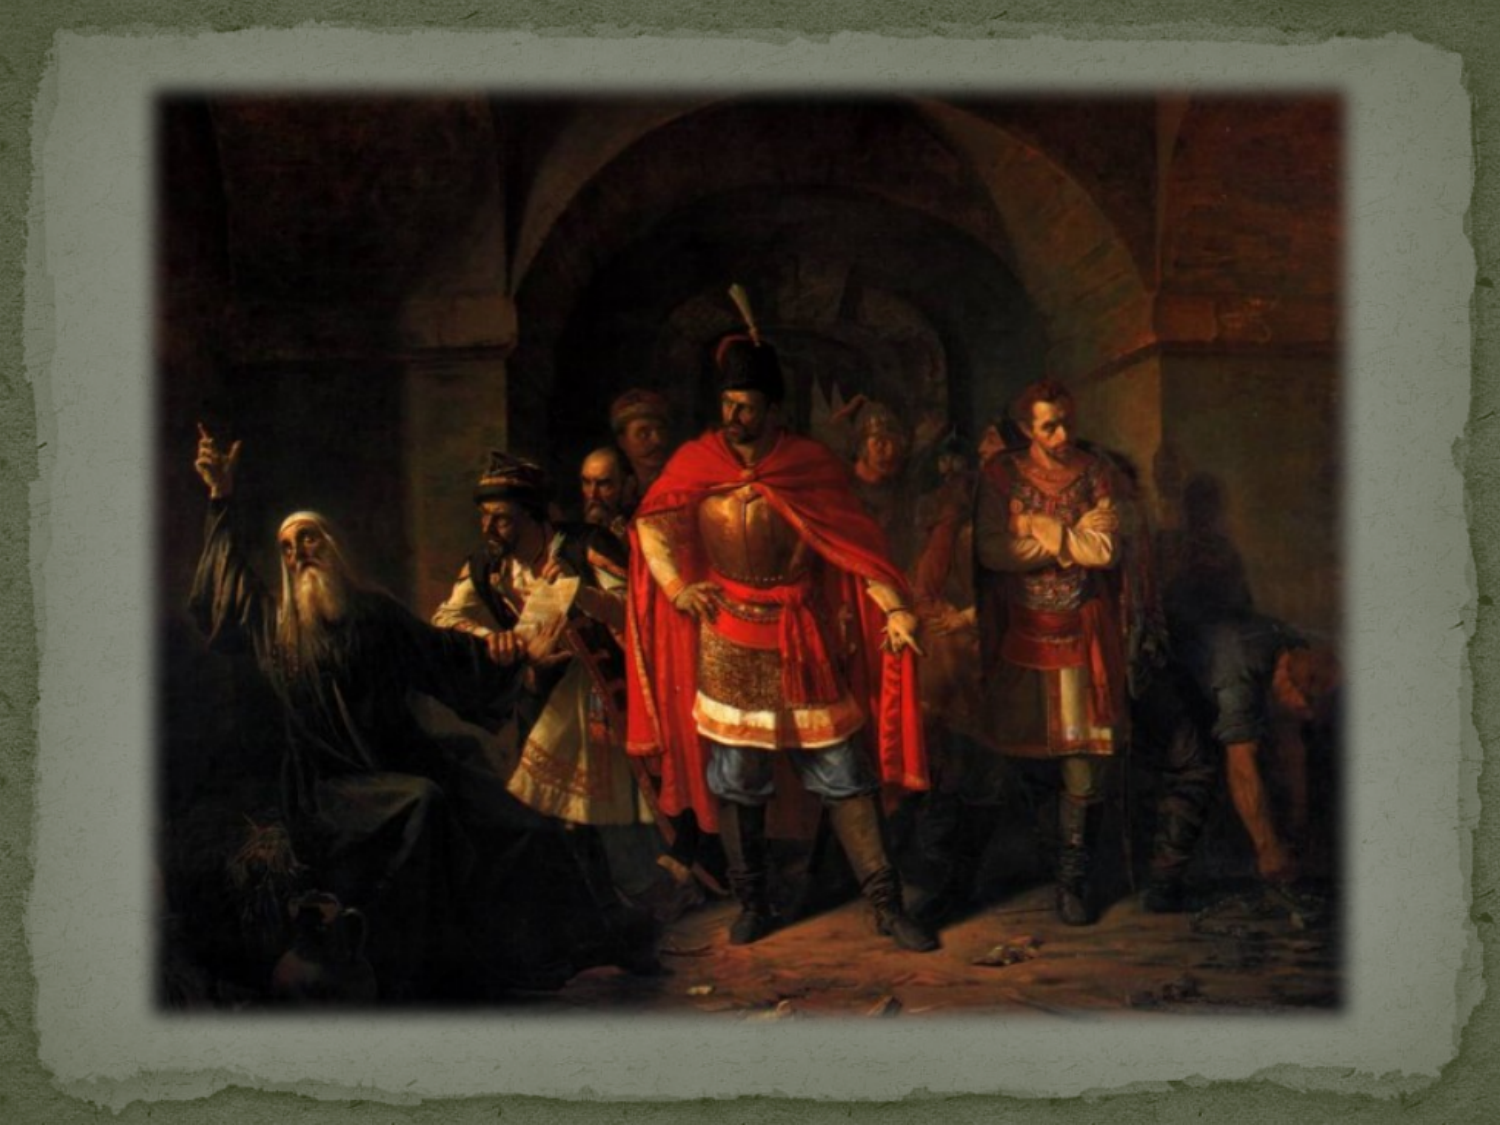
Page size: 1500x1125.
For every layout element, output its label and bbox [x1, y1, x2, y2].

picture [137, 74, 1364, 1033]
